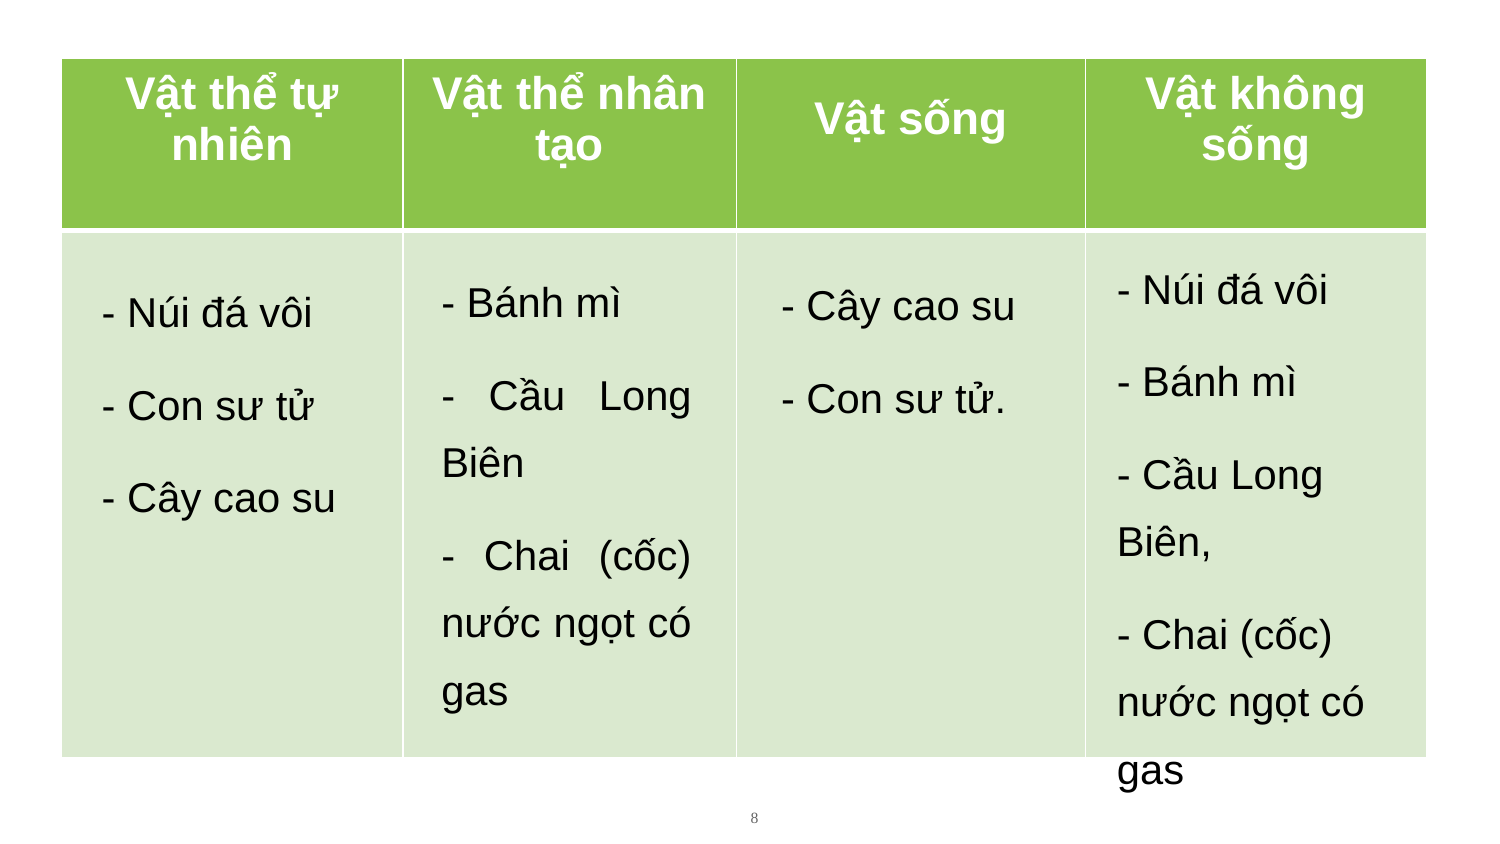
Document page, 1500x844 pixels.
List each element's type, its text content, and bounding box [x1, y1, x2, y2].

table_cell [737, 233, 1085, 757]
table_header Vật thể nhân tạo [404, 59, 736, 228]
text_box - Núi đá vôi - Bánh mì - Cầu Long Biên, - Chai (cốc) nước ngọt có gas [1102, 237, 1439, 800]
table_header Vật thể tự nhiên [62, 59, 402, 228]
text_box - Núi đá vôi - Con sư tử - Cây cao su [86, 261, 389, 529]
text_box - Bánh mì - Cầu Long Biên - Chai (cốc) nước ngọt có gas [426, 251, 707, 721]
table_cell [1086, 233, 1426, 757]
table_cell [404, 233, 736, 757]
table_header Vật sống [737, 59, 1085, 228]
text_box - Cây cao su - Con sư tử. [766, 254, 1043, 430]
table_cell [62, 233, 402, 757]
table_header Vật không sống [1086, 59, 1426, 228]
text_box 8 [703, 800, 807, 833]
